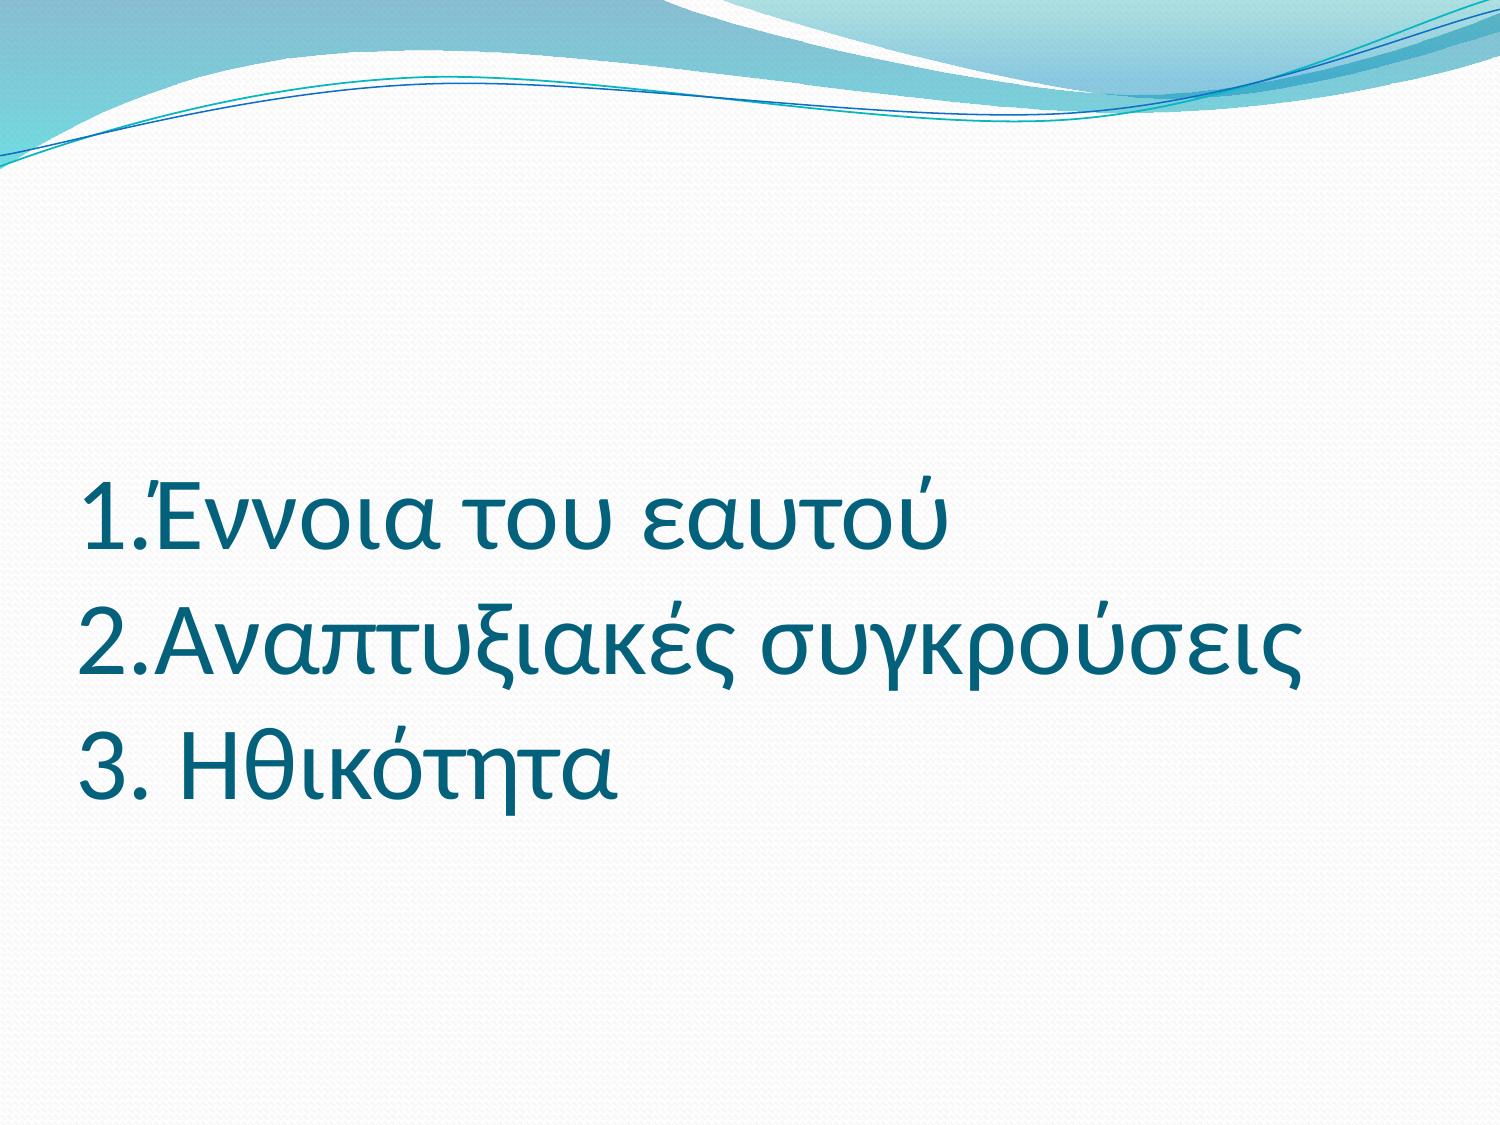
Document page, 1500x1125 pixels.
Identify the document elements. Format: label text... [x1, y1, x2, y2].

title 1.Έννοια του εαυτού 2.Αναπτυξιακές συγκρούσεις 3. Hθικότητα [75, 115, 1438, 1071]
